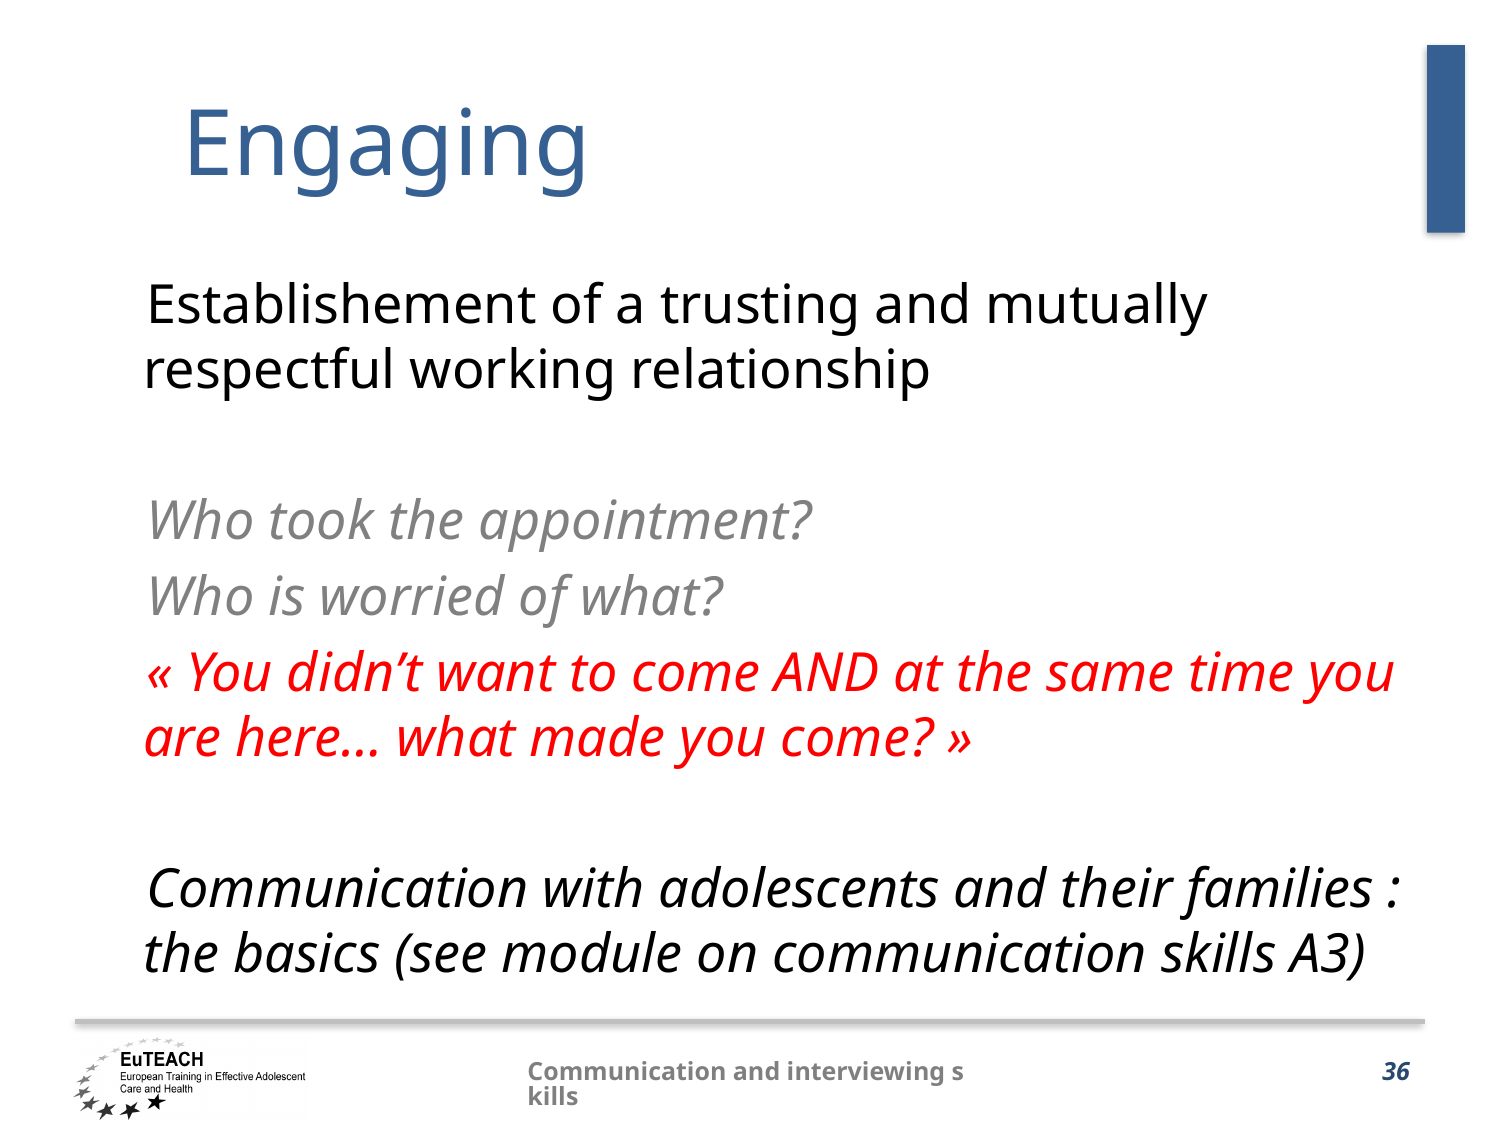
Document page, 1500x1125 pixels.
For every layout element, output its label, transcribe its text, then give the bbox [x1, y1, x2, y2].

slide_number 36 [1074, 1042, 1425, 1103]
title Engaging [75, 45, 1398, 233]
footer Communication and interviewing skills [512, 1042, 988, 1103]
list Establishement of a trusting and mutually respectful working relationship Who took the appointment? Who is worried of what? « You didn’t want to come AND at the same time you are here… what made you come? » Communication with adolescents and their families : the basics (see module on communication skills A3) [75, 262, 1425, 1005]
picture [73, 1037, 308, 1120]
